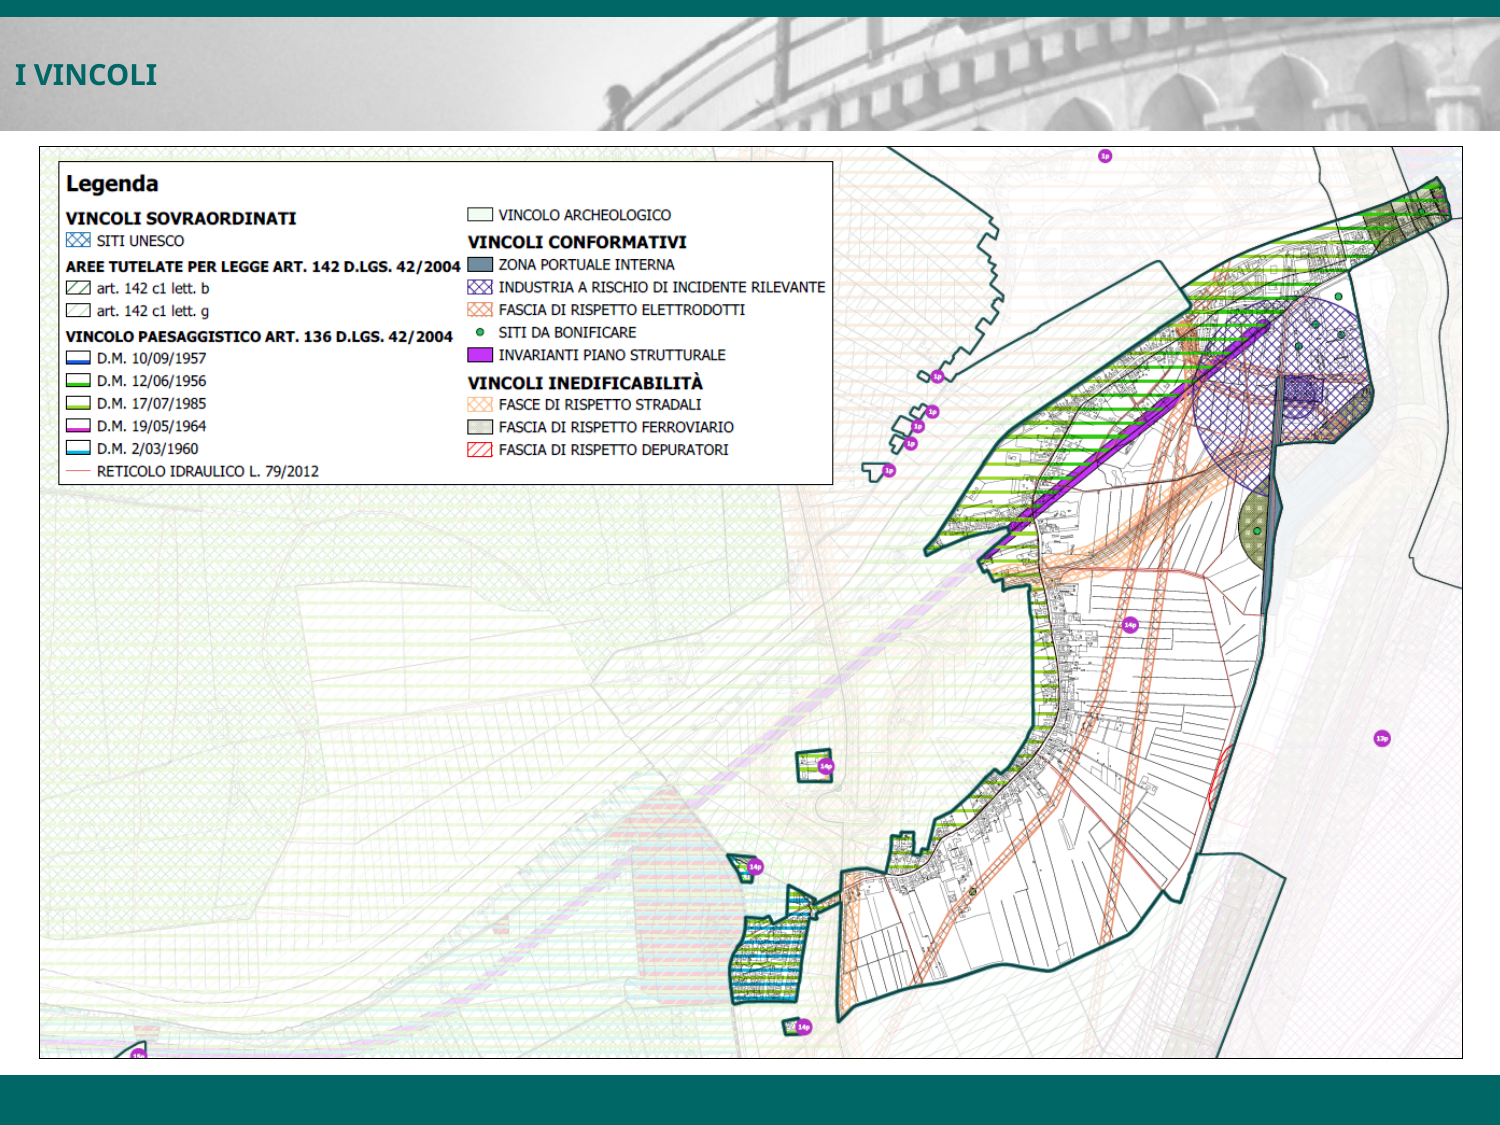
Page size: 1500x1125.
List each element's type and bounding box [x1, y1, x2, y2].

text_box [0, 0, 1500, 16]
picture [0, 16, 1500, 131]
text_box [0, 1074, 1500, 1125]
picture [39, 146, 1463, 1060]
